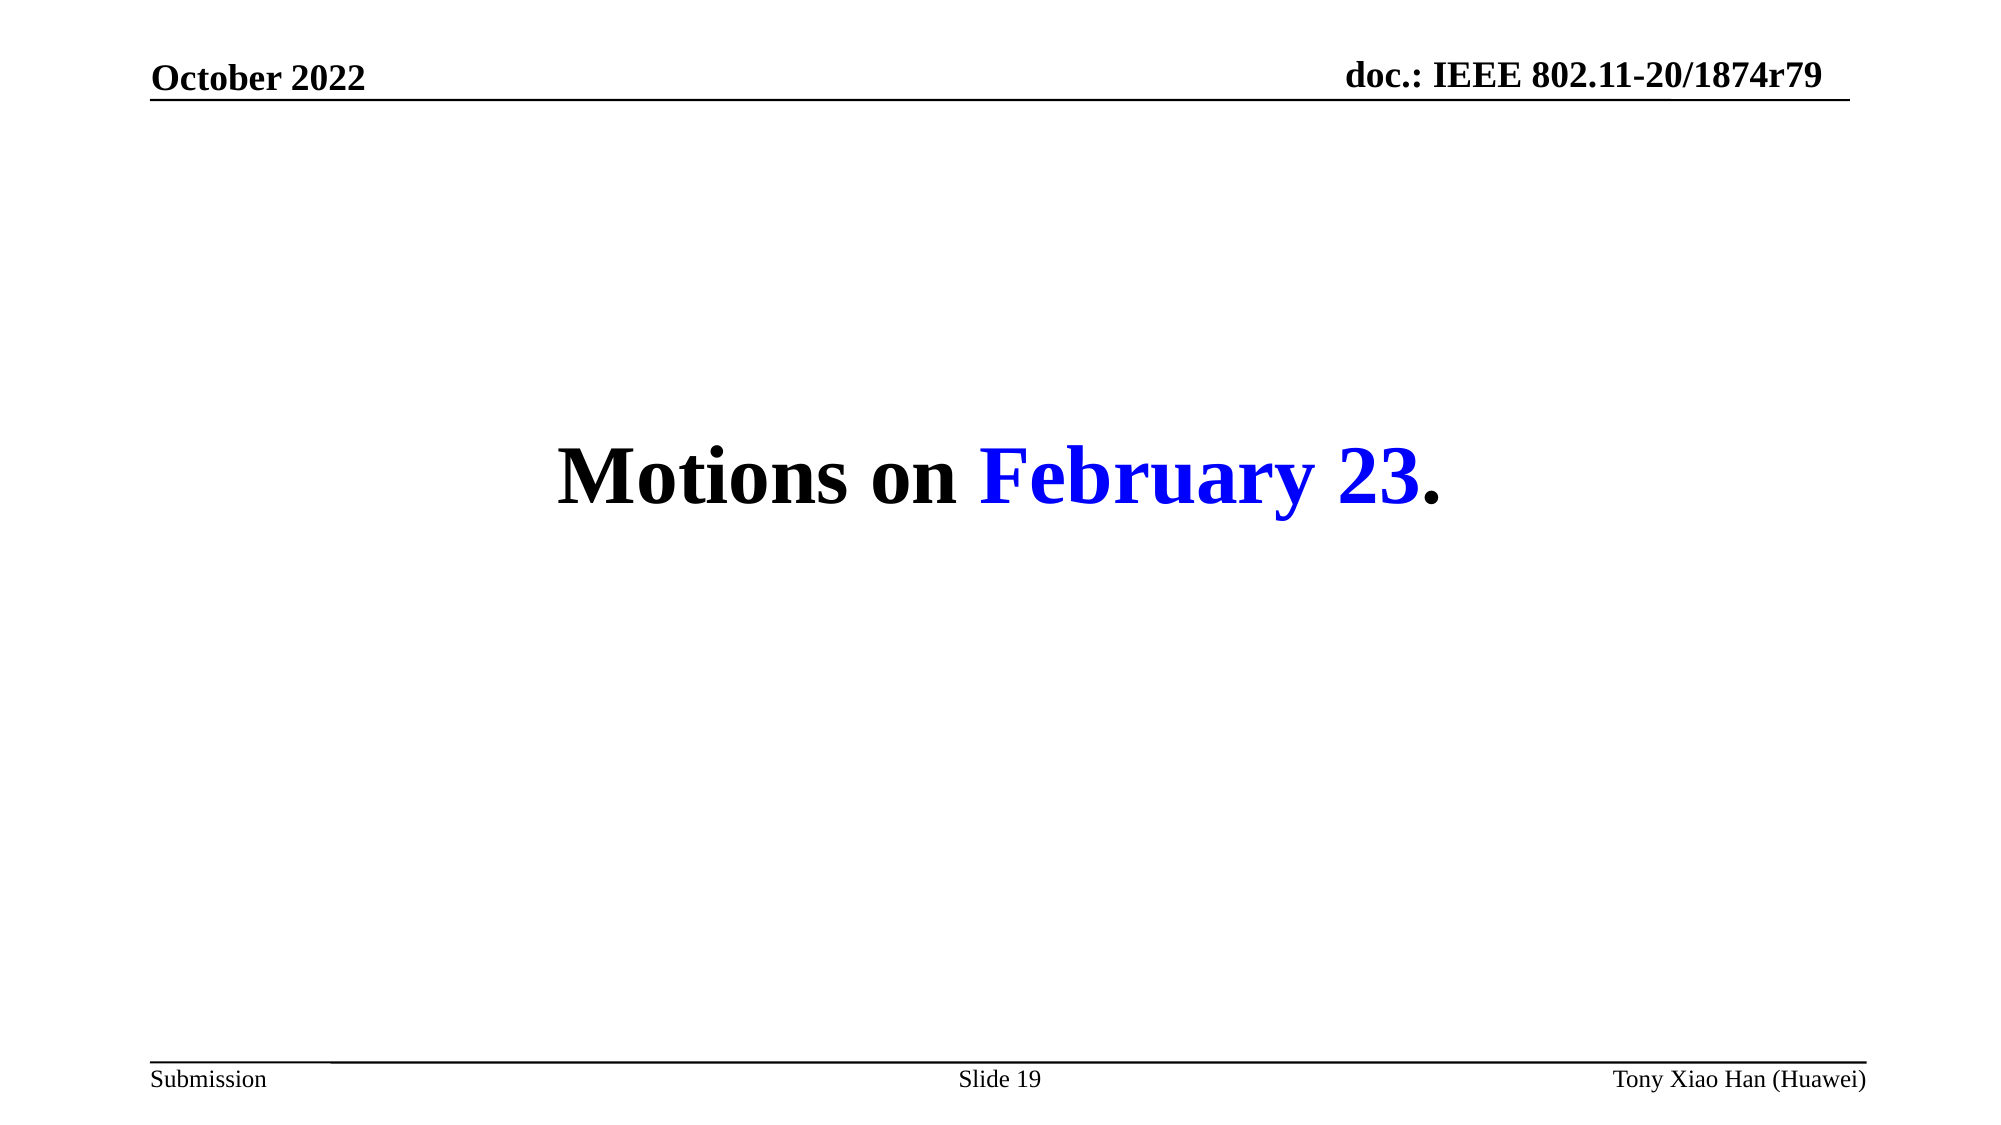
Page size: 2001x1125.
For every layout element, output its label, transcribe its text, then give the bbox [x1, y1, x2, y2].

text_box Motions on February 23. [362, 412, 1638, 950]
